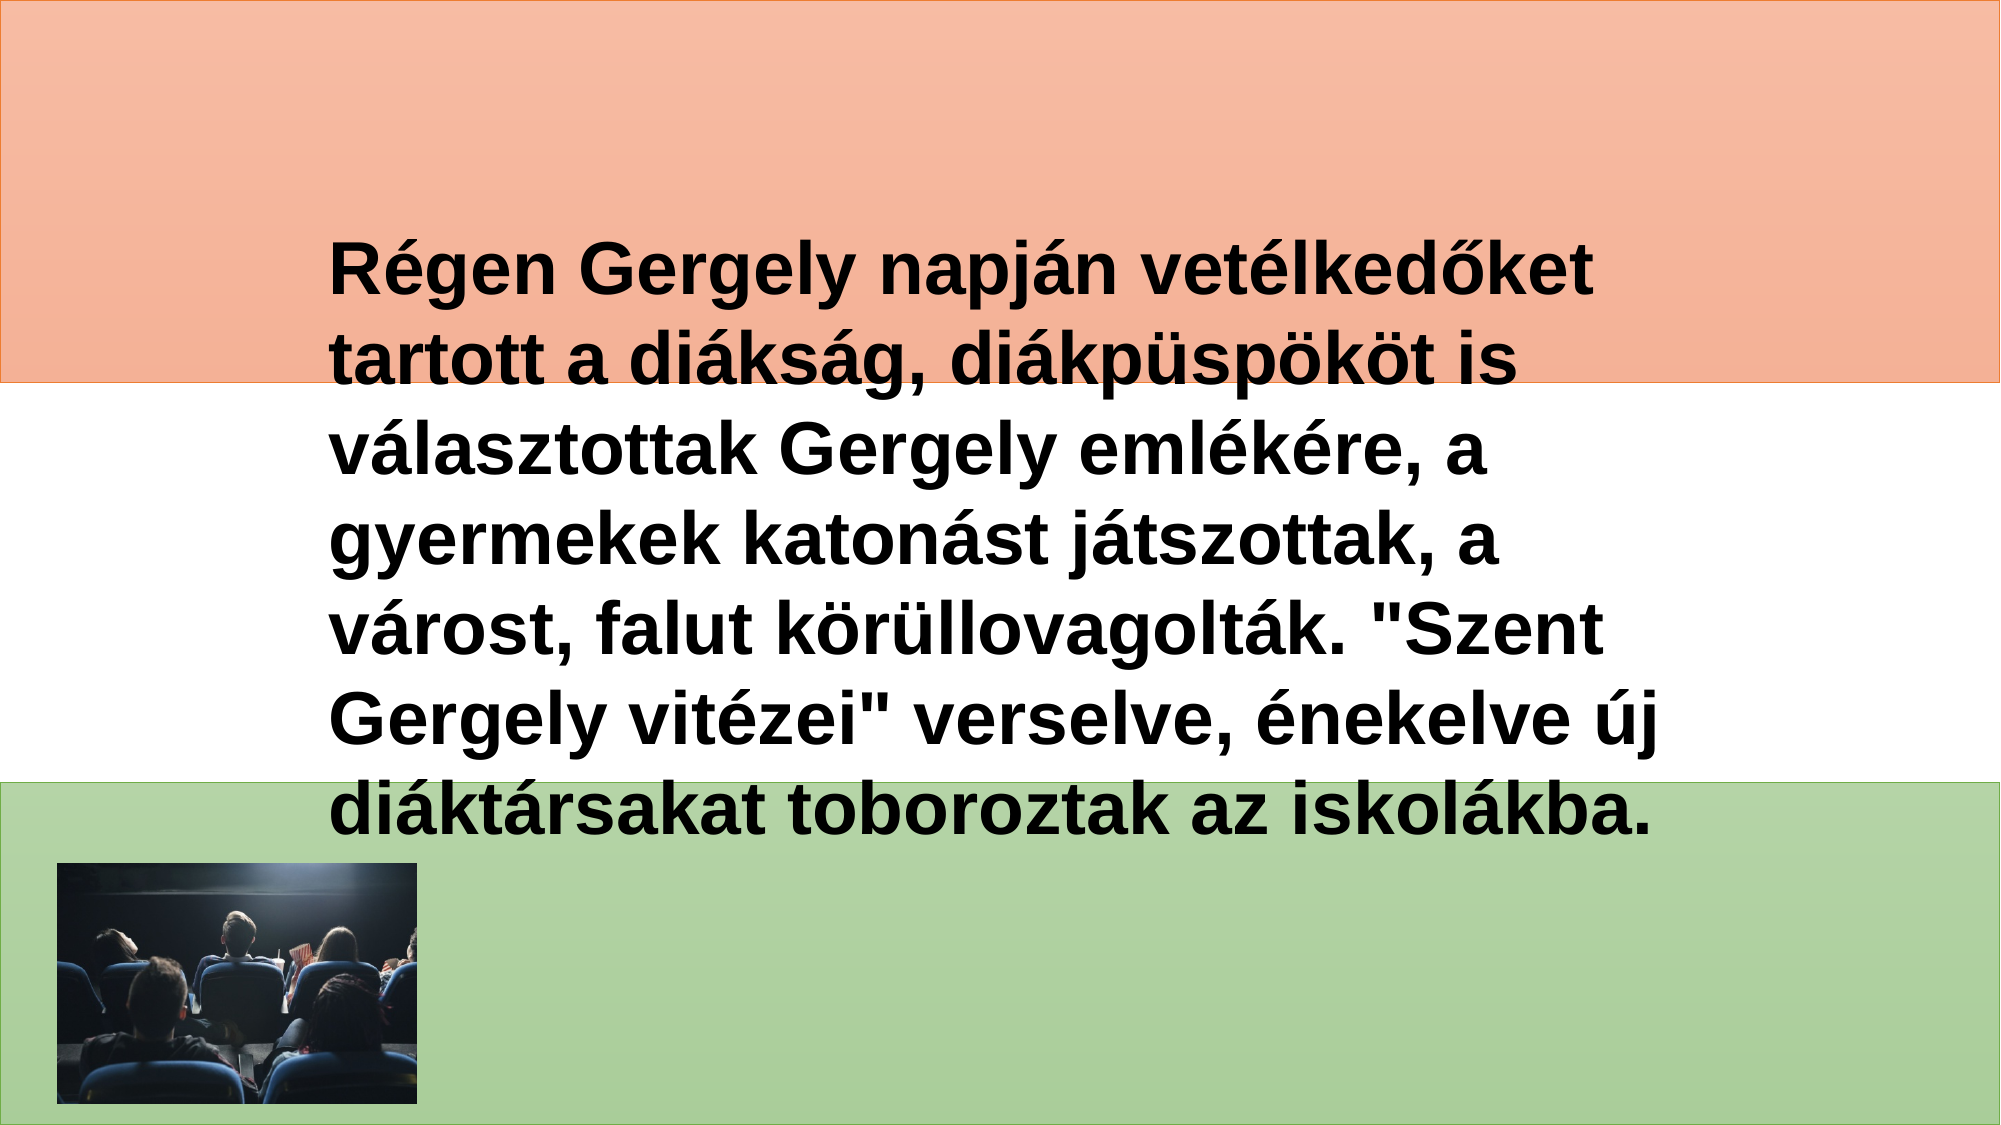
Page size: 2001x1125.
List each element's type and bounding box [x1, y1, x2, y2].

picture [57, 863, 417, 1104]
text_box [0, 0, 2000, 1125]
